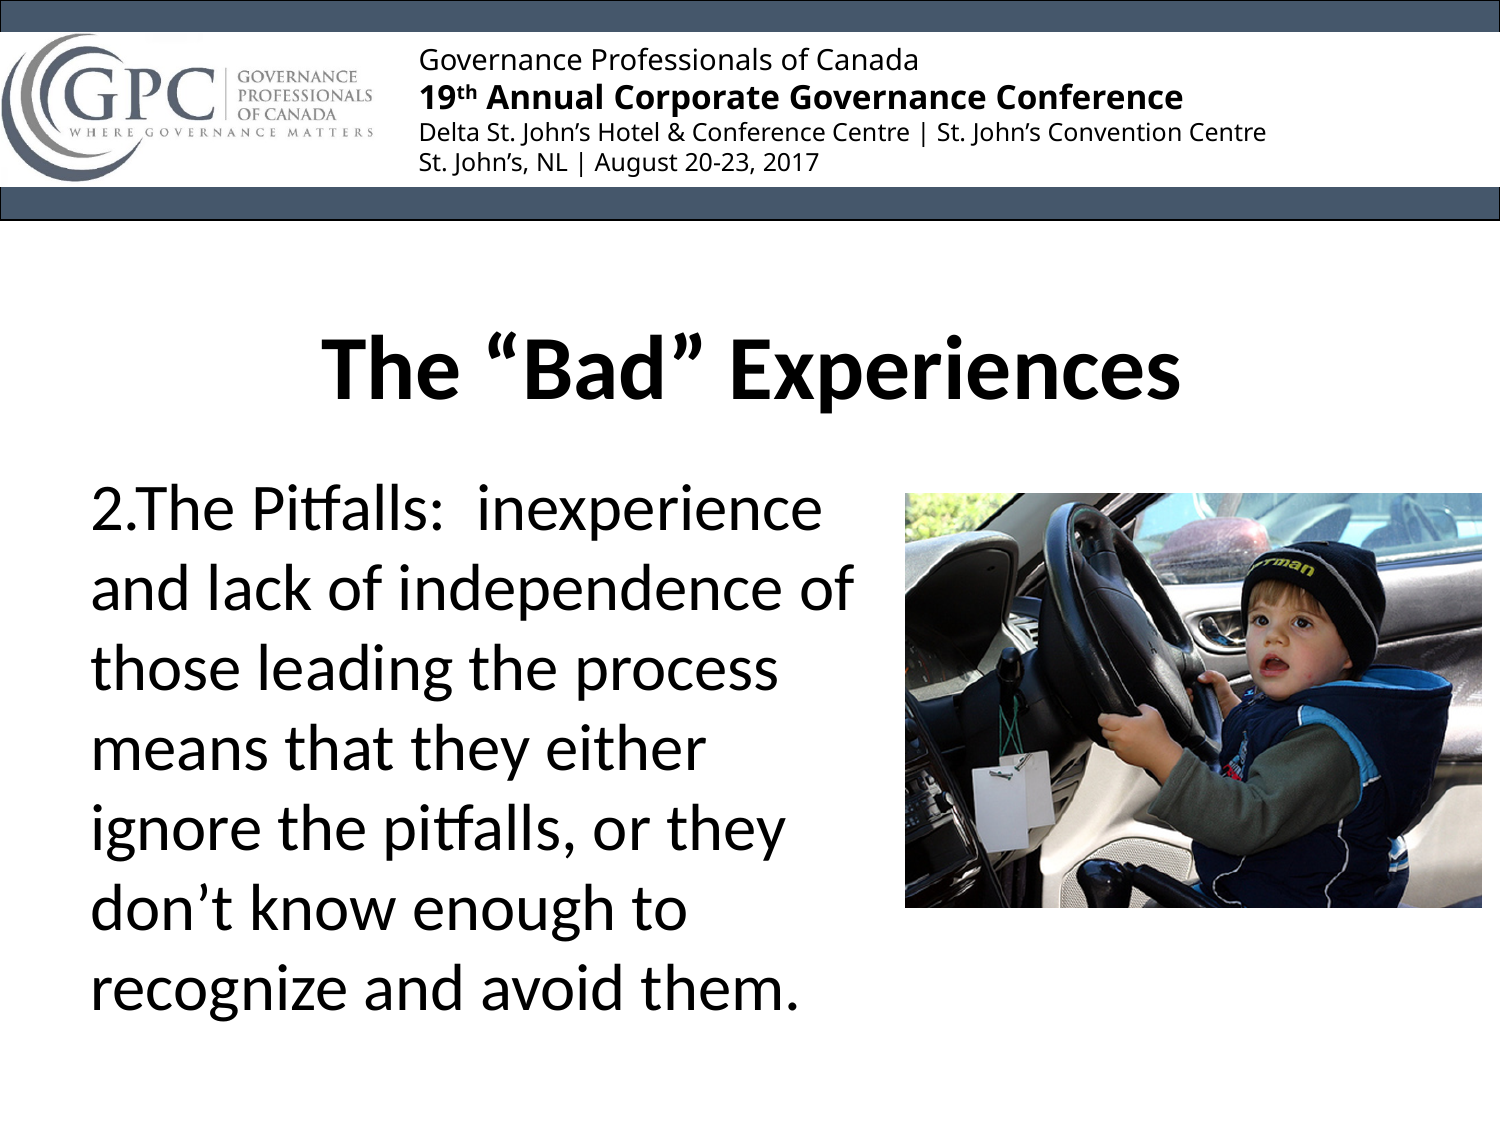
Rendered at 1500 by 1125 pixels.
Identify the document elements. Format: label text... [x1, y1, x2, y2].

picture [905, 492, 1482, 908]
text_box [0, 0, 1500, 221]
list 2.The Pitfalls: inexperience and lack of independence of those leading the process means that they either ignore the pitfalls, or they don’t know enough to recognize and avoid them. [74, 455, 907, 1006]
title The “Bad” Experiences [77, 268, 1428, 457]
